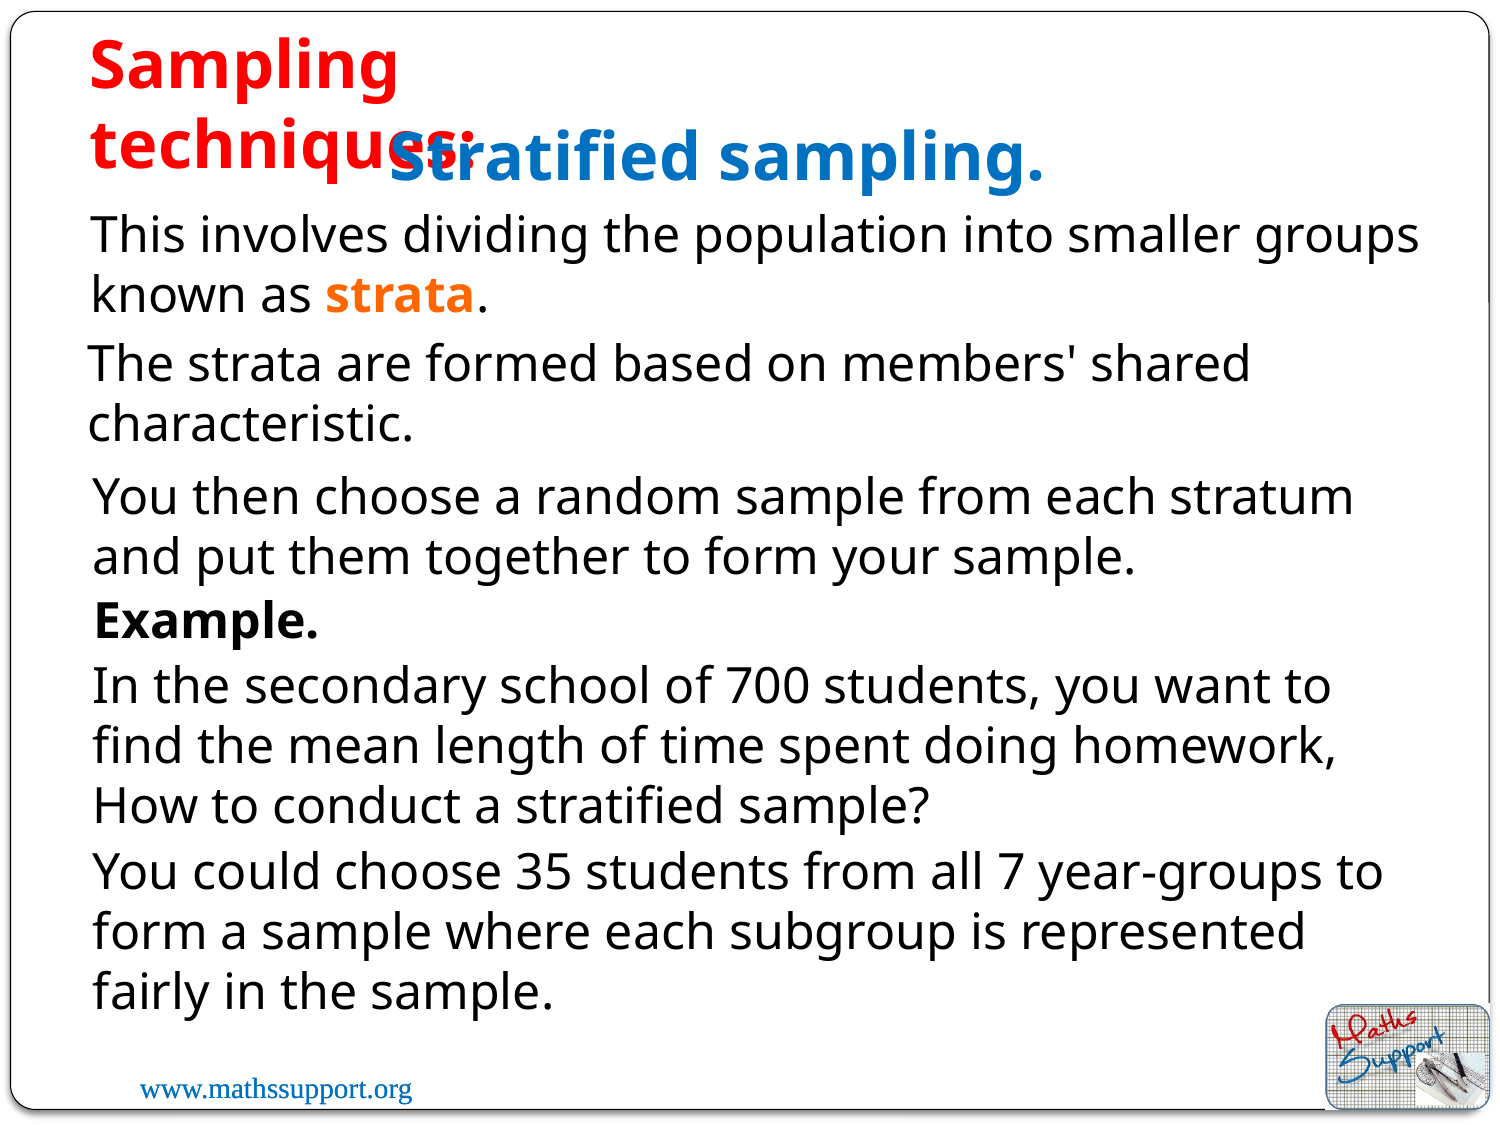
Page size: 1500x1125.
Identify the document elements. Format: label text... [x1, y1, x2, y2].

text_box The strata are formed based on members' shared characteristic. [72, 323, 1445, 459]
text_box In the secondary school of 700 students, you want to find the mean length of time spent doing homework, How to conduct a stratified sample? [78, 646, 1451, 831]
text_box Sampling techniques: [75, 14, 786, 190]
text_box You then choose a random sample from each stratum and put them together to form your sample. [78, 456, 1451, 592]
text_box Example. [78, 592, 375, 646]
picture [1325, 1003, 1490, 1110]
text_box [1324, 1004, 1488, 1106]
text_box [130, 1074, 414, 1109]
text_box Stratified sampling. [375, 106, 1222, 194]
text_box This involves dividing the population into smaller groups known as strata. [75, 194, 1448, 330]
text_box You could choose 35 students from all 7 year-groups to form a sample where each subgroup is represented fairly in the sample. [78, 831, 1451, 1027]
